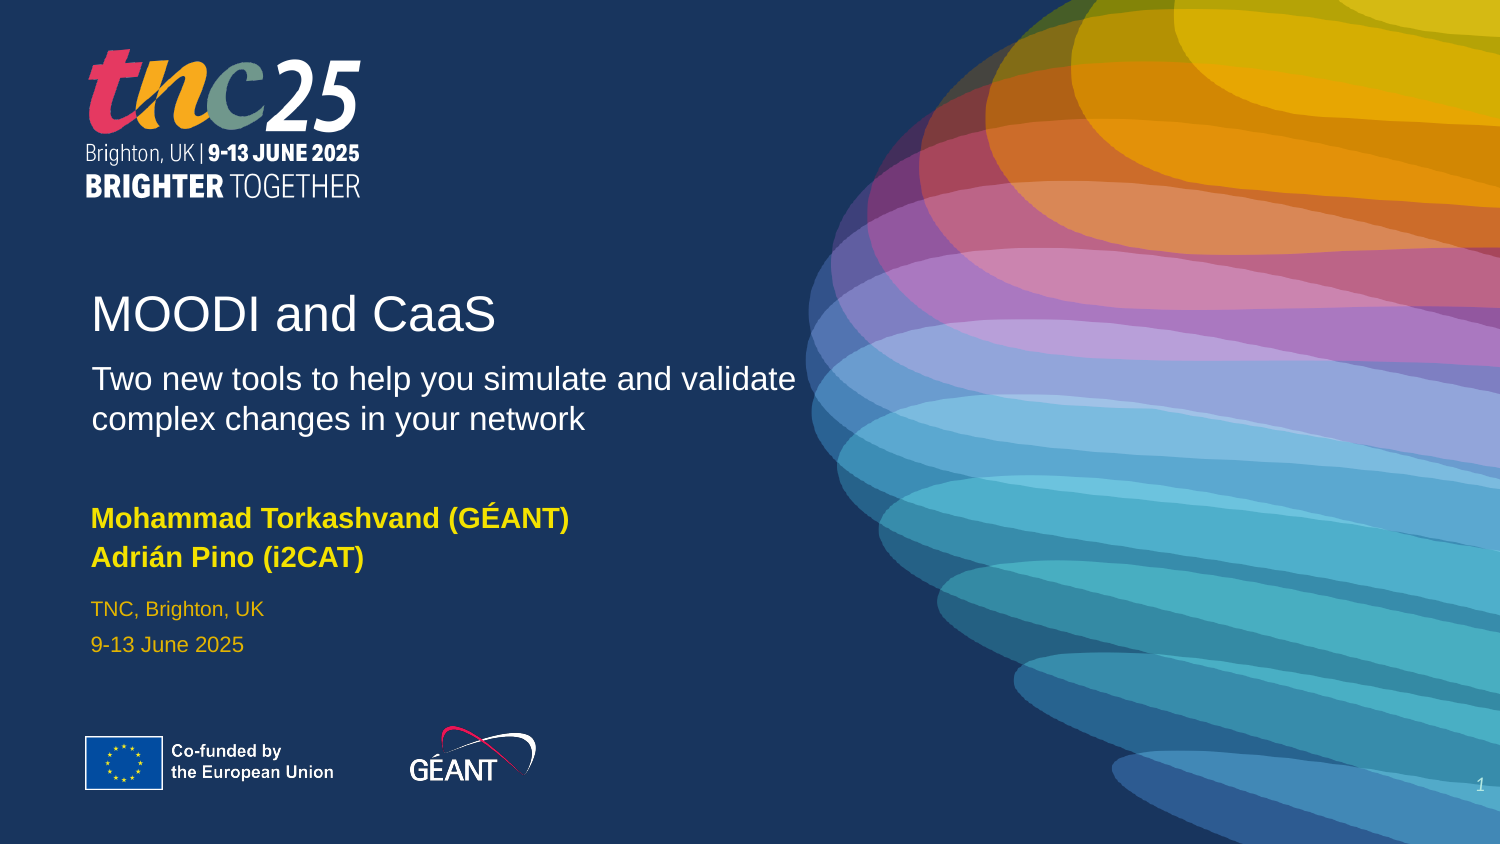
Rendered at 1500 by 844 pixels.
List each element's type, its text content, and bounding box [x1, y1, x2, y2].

list Mohammad Torkashvand (GÉANT) Adrián Pino (i2CAT) [75, 491, 703, 531]
slide_number 1 [1162, 760, 1500, 806]
list MOODI and CaaS Two new tools to help you simulate and validate complex changes in your network [76, 274, 897, 391]
list 9-13 June 2025 [75, 625, 692, 665]
list TNC, Brighton, UK [75, 590, 692, 625]
picture [0, 0, 1500, 844]
